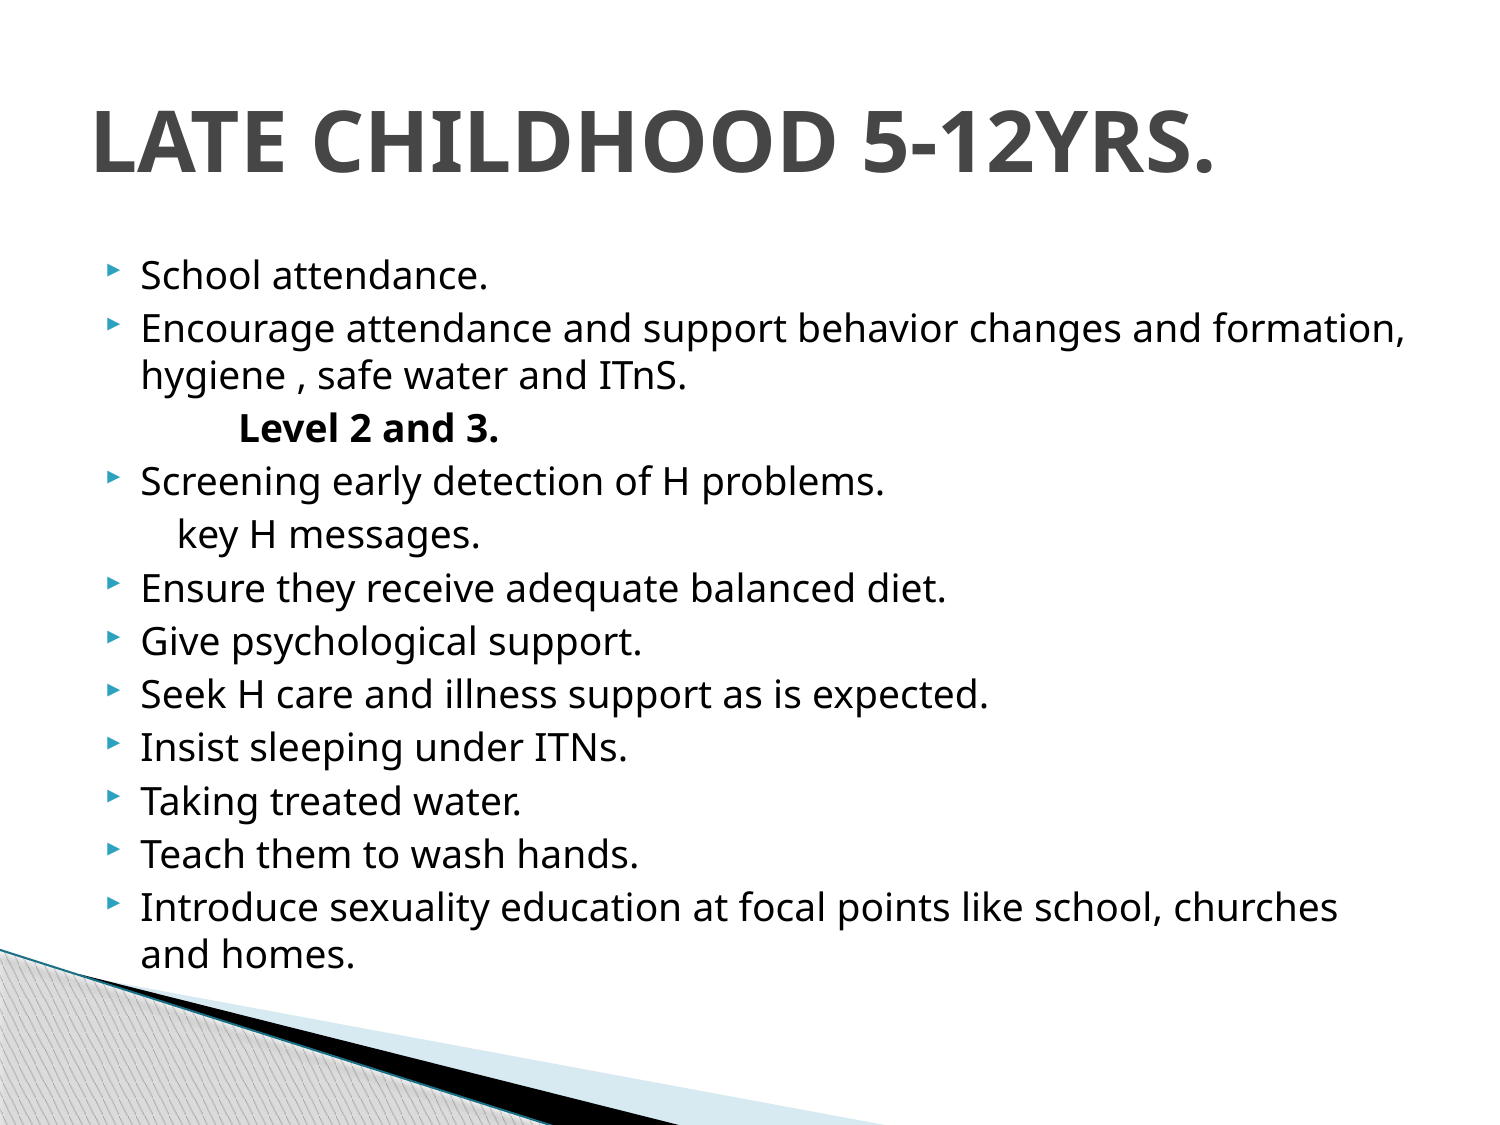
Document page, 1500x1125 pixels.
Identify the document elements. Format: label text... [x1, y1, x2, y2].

title LATE CHILDHOOD 5-12YRS. [75, 45, 1425, 233]
list School attendance. Encourage attendance and support behavior changes and formation, hygiene , safe water and ITnS. Level 2 and 3. Screening early detection of H problems. key H messages. Ensure they receive adequate balanced diet. Give psychological support. Seek H care and illness support as is expected. Insist sleeping under ITNs. Taking treated water. Teach them to wash hands. Introduce sexuality education at focal points like school, churches and homes. [75, 243, 1425, 986]
